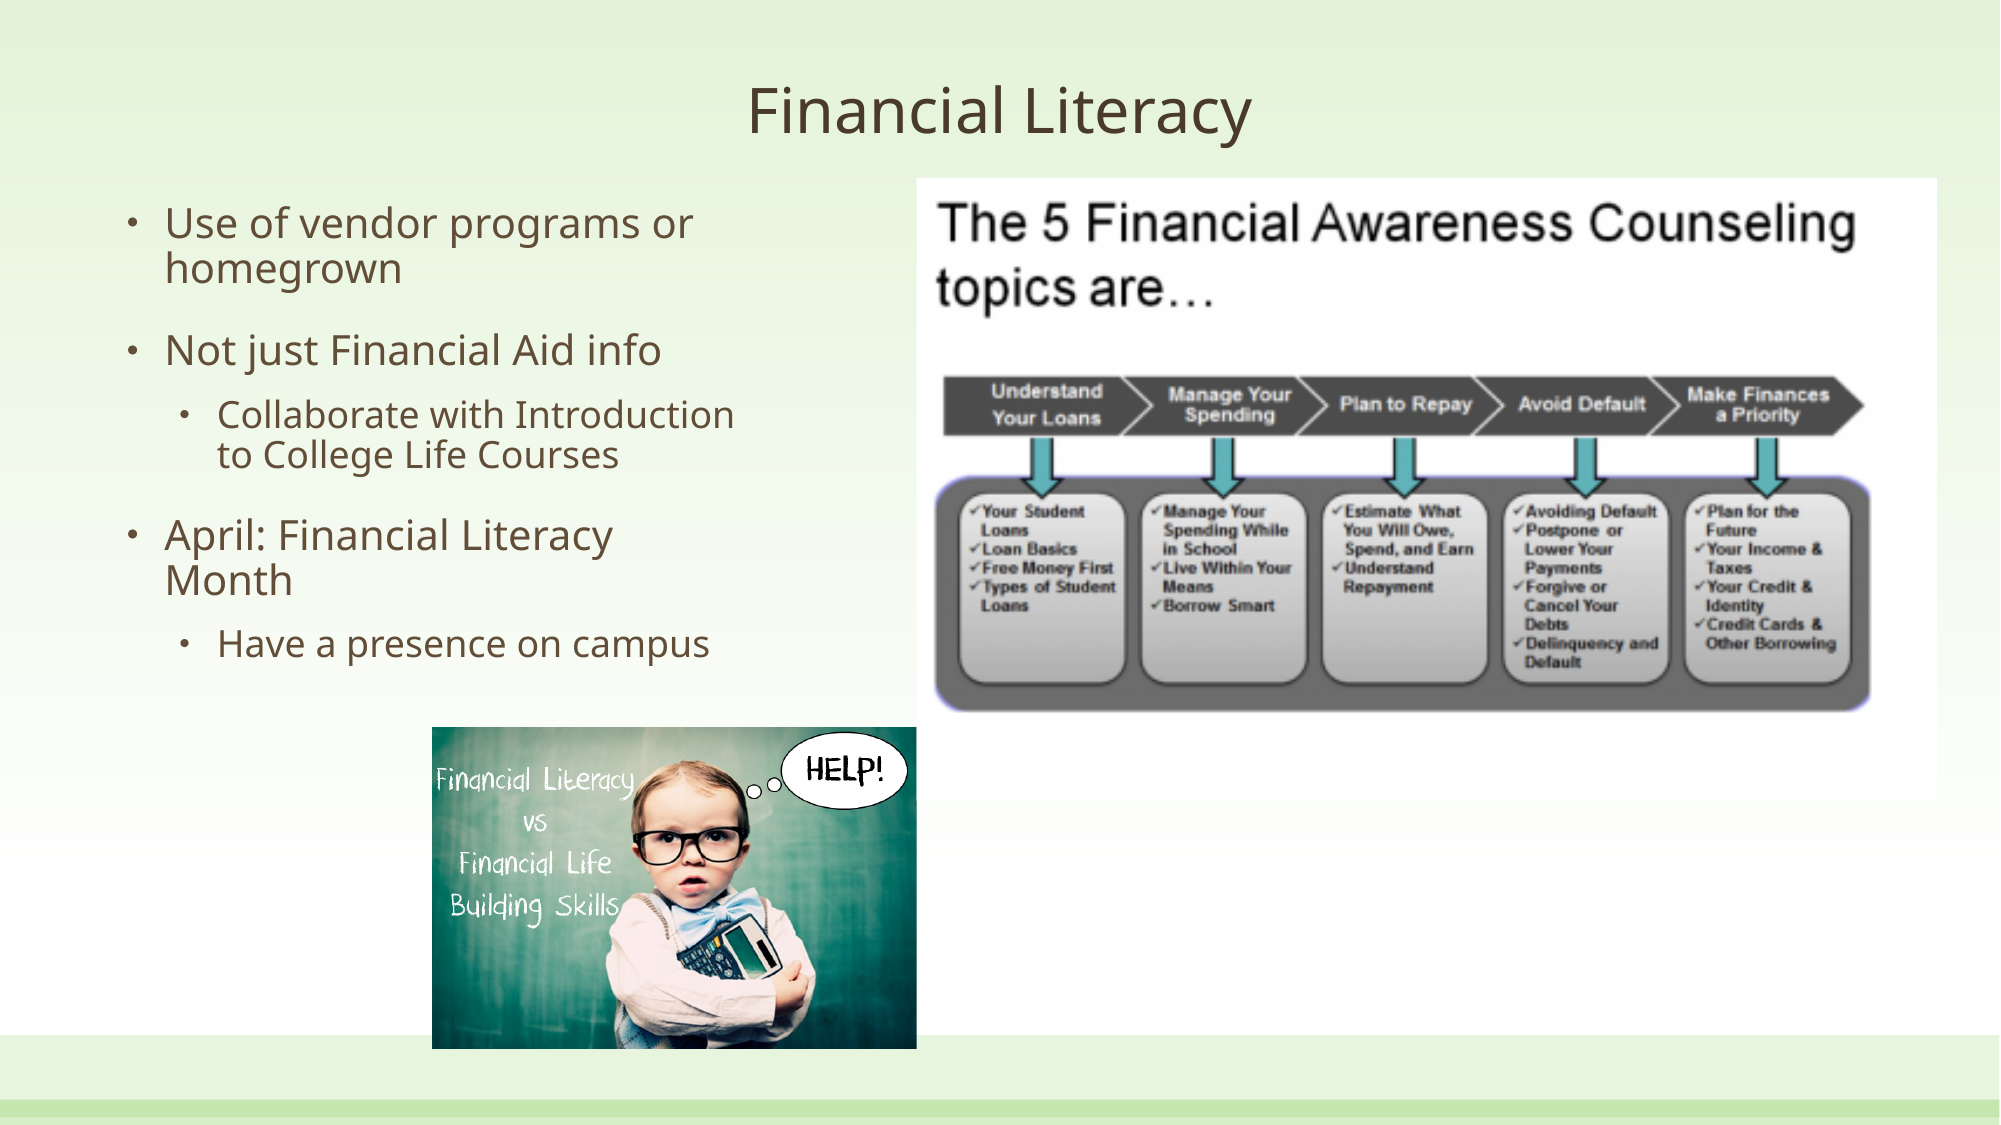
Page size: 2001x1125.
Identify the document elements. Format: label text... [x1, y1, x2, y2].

picture [432, 178, 1938, 1049]
title Financial Literacy [219, 71, 1780, 156]
list Use of vendor programs or homegrown Not just Financial Aid info Collaborate with Introduction to College Life Courses April: Financial Literacy Month Have a presence on campus [104, 194, 768, 908]
